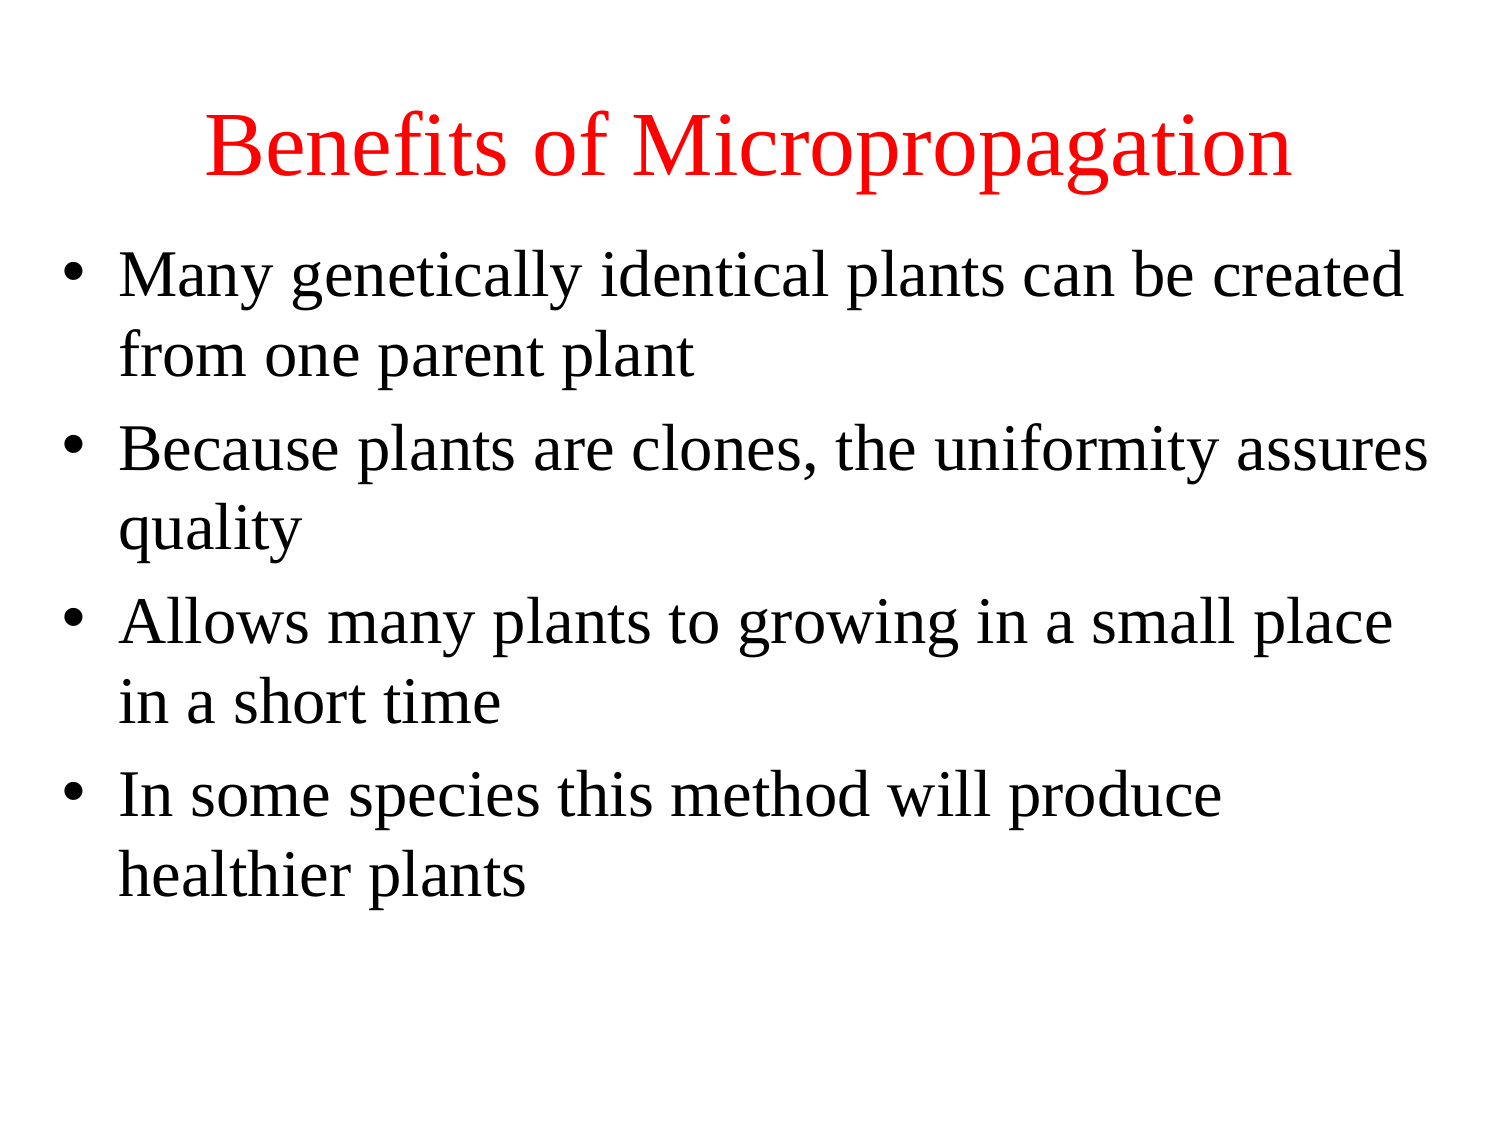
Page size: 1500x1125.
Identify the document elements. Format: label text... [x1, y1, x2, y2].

title Benefits of Micropropagation [75, 45, 1425, 222]
list Many genetically identical plants can be created from one parent plant Because plants are clones, the uniformity assures quality Allows many plants to growing in a small place in a short time In some species this method will produce healthier plants [46, 222, 1451, 1102]
